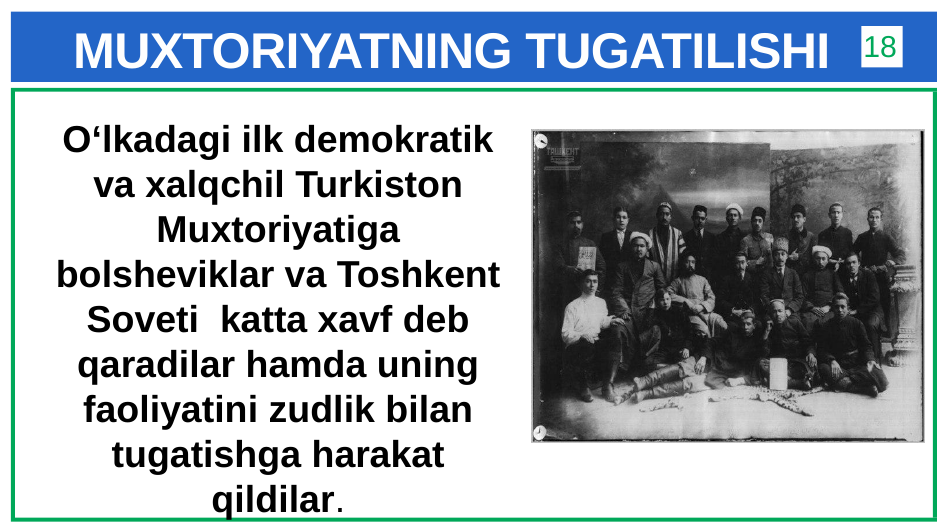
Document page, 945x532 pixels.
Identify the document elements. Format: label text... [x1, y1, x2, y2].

text_box [861, 64, 903, 68]
title MUXTORIYATNING TUGATILISHI [70, 21, 833, 85]
text_box O‘lkadagi ilk demokratik va xalqchil Turkiston Muxtoriyatiga bolsheviklar va Toshkent Soveti katta xavf deb qaradilar hamda uning faoliyatini zudlik bilan tugatishga harakat qildilar. [33, 107, 524, 528]
picture [531, 129, 925, 443]
text_box 18 [861, 24, 903, 64]
